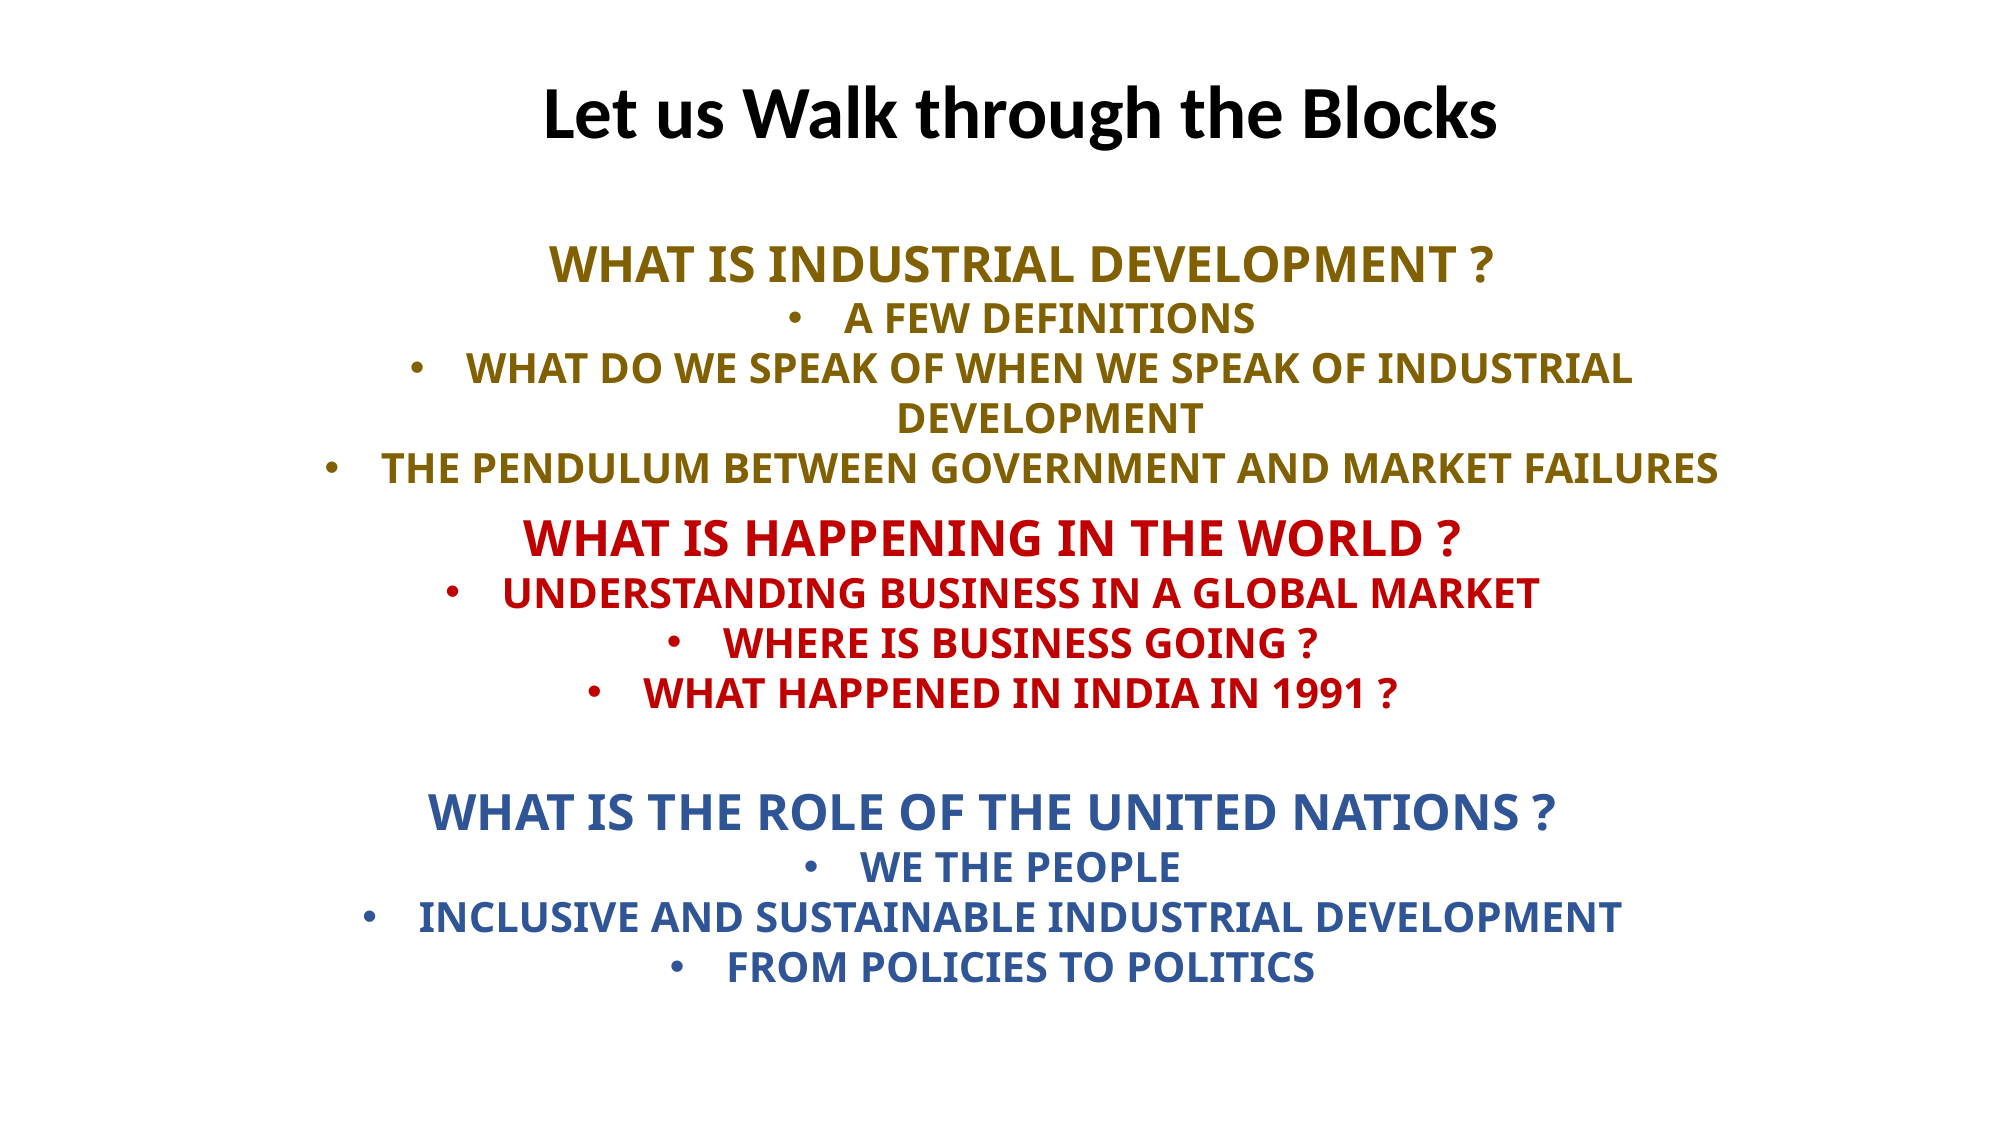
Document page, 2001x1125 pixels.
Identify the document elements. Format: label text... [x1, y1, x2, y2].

text_box Let us Walk through the Blocks [528, 56, 1516, 162]
text_box WHAT IS HAPPENING IN THE WORLD ? UNDERSTANDING BUSINESS IN A GLOBAL MARKET WHERE IS BUSINESS GOING ? WHAT HAPPENED IN INDIA IN 1991 ? [192, 499, 1793, 724]
text_box WHAT IS THE ROLE OF THE UNITED NATIONS ? WE THE PEOPLE INCLUSIVE AND SUSTAINABLE INDUSTRIAL DEVELOPMENT FROM POLICIES TO POLITICS [192, 773, 1793, 999]
text_box WHAT IS INDUSTRIAL DEVELOPMENT ? A FEW DEFINITIONS WHAT DO WE SPEAK OF WHEN WE SPEAK OF INDUSTRIAL DEVELOPMENT THE PENDULUM BETWEEN GOVERNMENT AND MARKET FAILURES [270, 224, 1773, 499]
